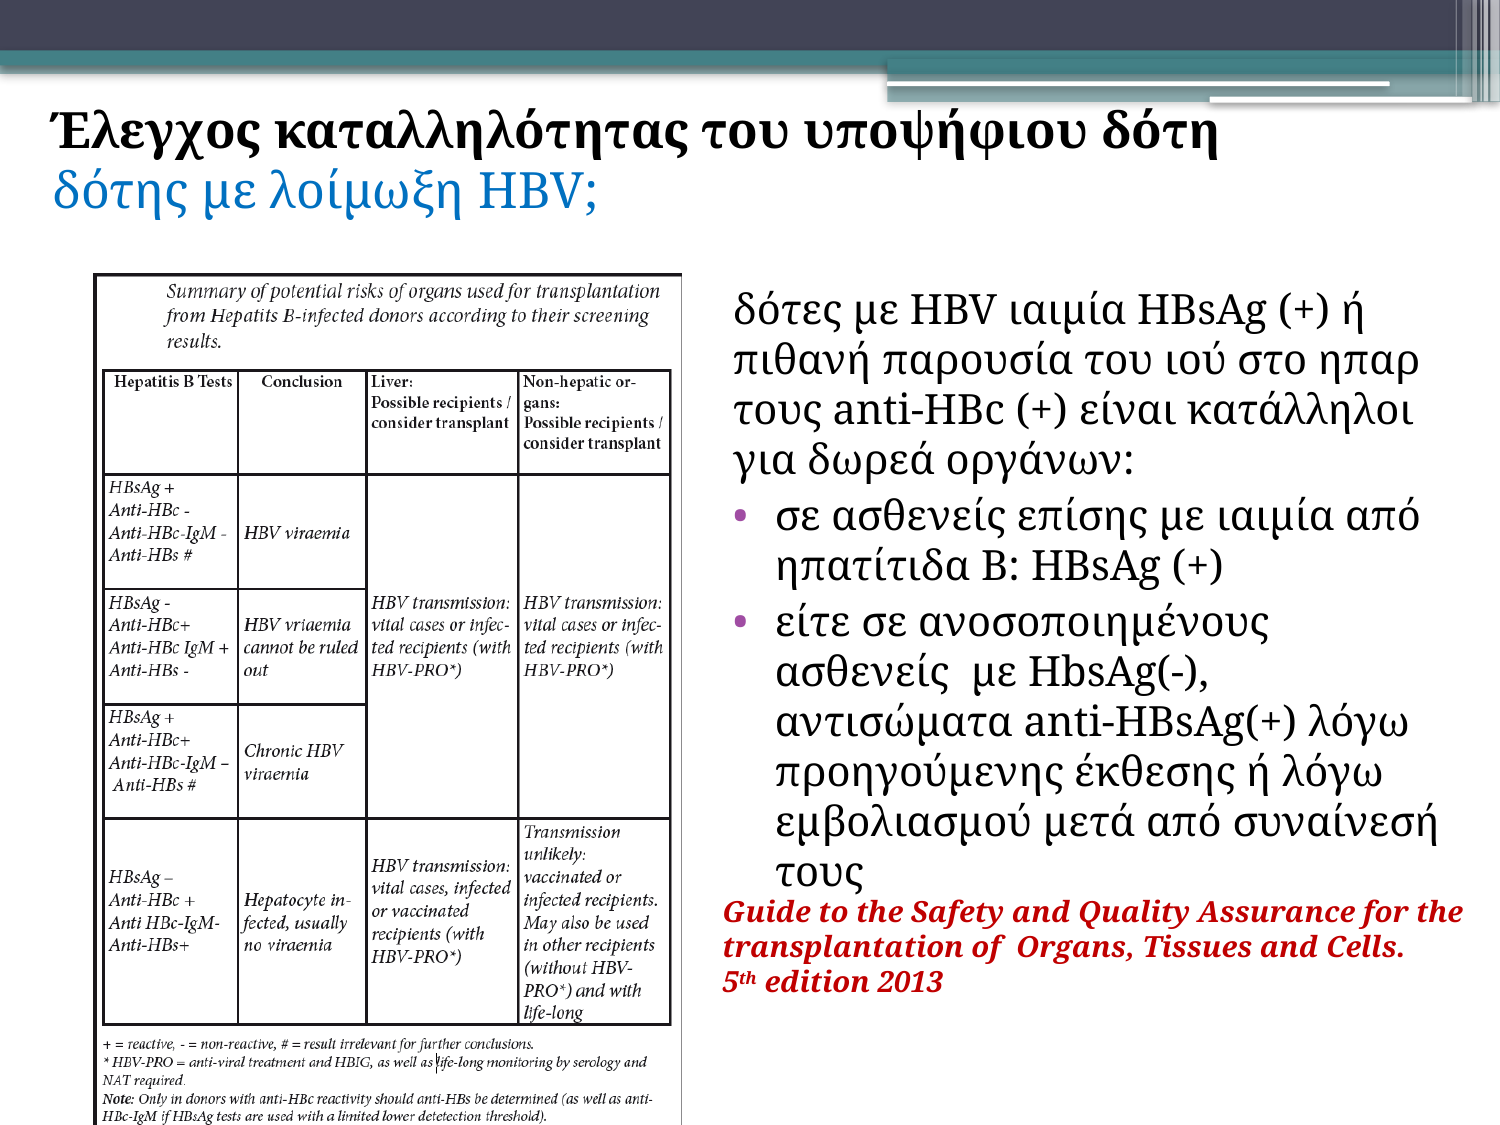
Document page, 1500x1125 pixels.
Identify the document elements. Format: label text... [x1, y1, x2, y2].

text_box Guide to the Safety and Quality Assurance for the transplantation of Organs, Tissues and Cells. 5th edition 2013 [707, 886, 1500, 1076]
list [87, 266, 682, 1125]
text_box Έλεγχος καταλληλότητας του υποψήφιου δότη δότης με λοίμωξη HΒV; [37, 91, 1500, 267]
list δότες με HBV ιαιμία HBsAg (+) ή πιθανή παρουσία του ιού στο ηπαρ τους anti-HBc (+) είναι κατάλληλοι για δωρεά οργάνων: σε ασθενείς επίσης με ιαιμία από ηπατίτιδα Β: HBsAg (+) είτε σε ανοσοποιημένους ασθενείς με HbsAg(-), αντισώματα anti-HBsAg(+) λόγω προηγούμενης έκθεσης ή λόγω εμβολιασμού μετά από συναίνεσή τους [699, 274, 1460, 1025]
